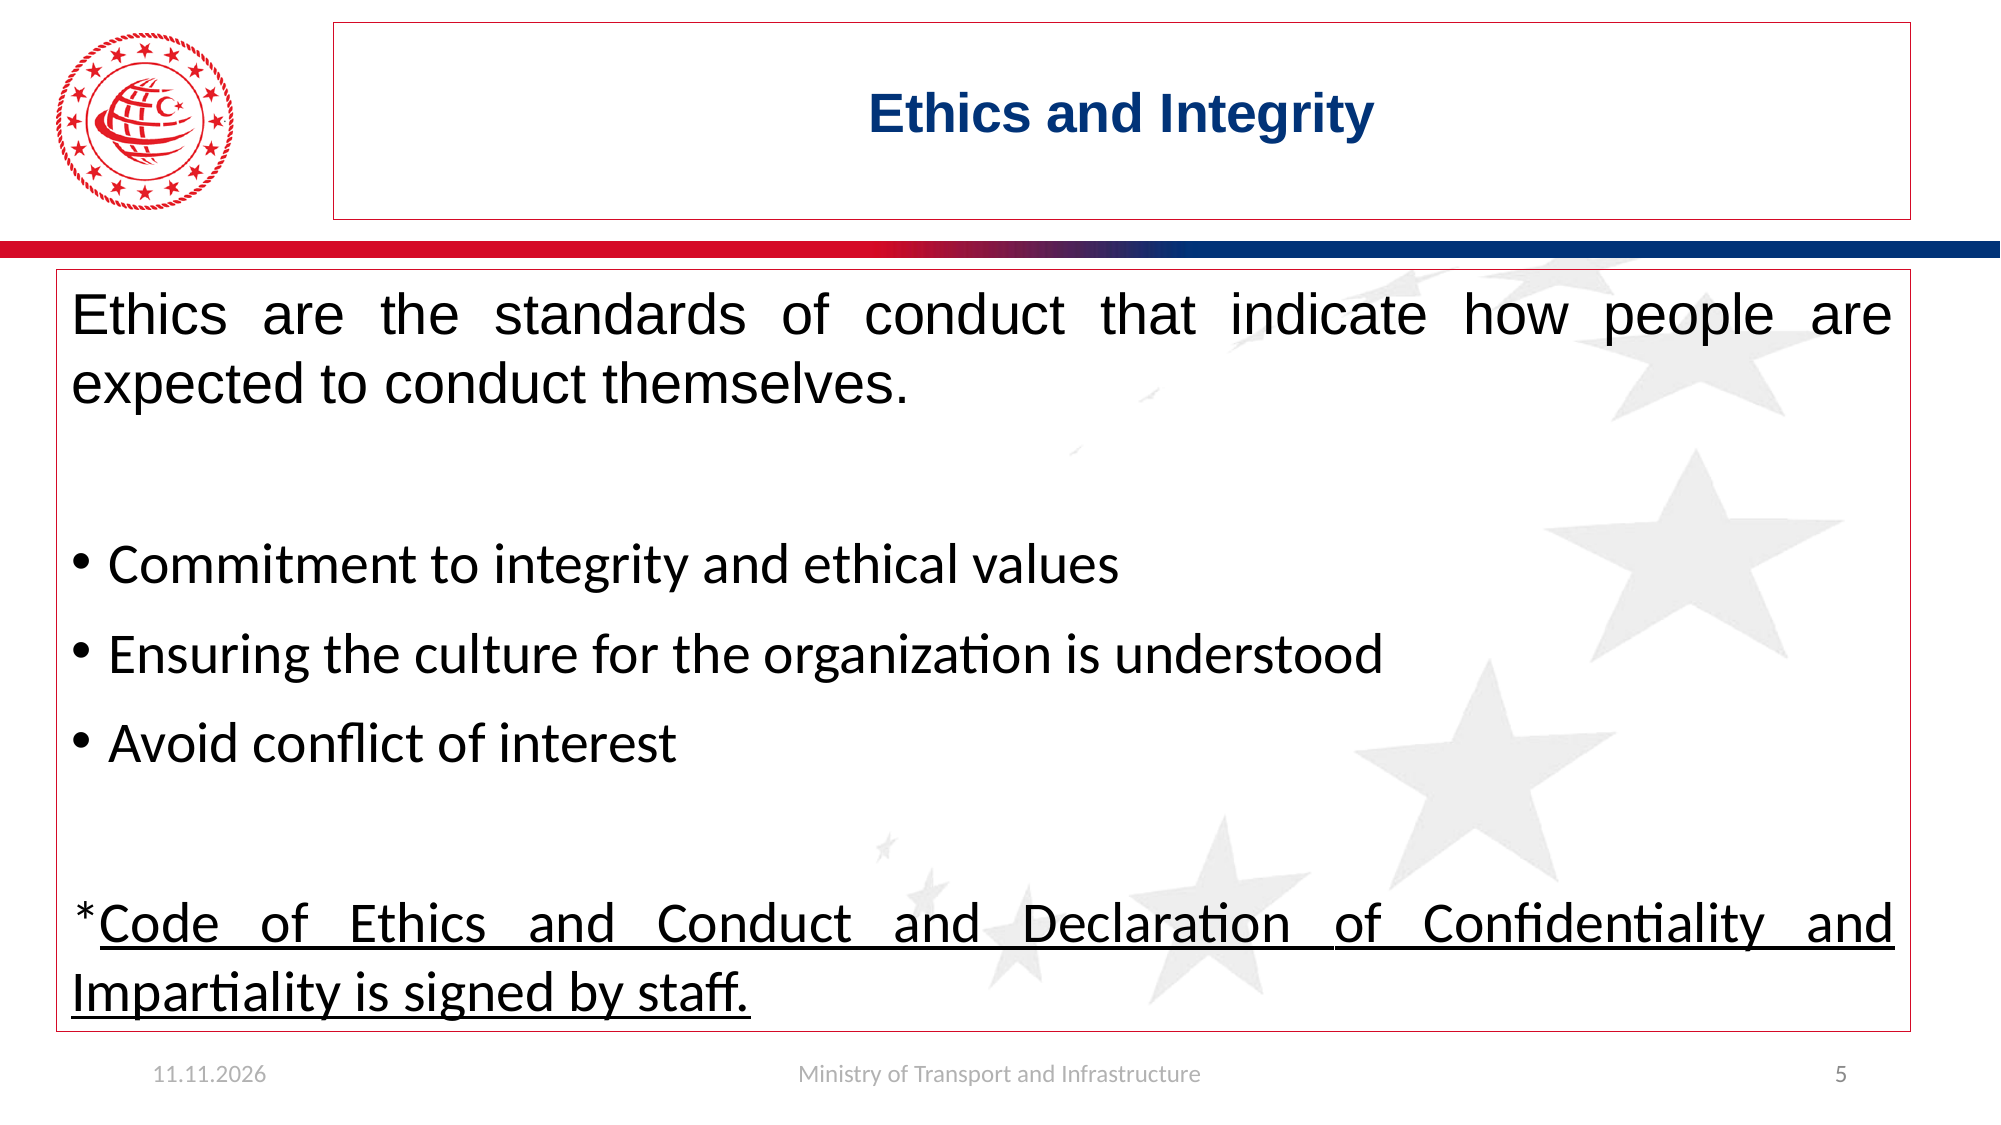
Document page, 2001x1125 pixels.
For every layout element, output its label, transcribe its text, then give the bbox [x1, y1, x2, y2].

title Ethics and Integrity [333, 22, 1911, 220]
picture [56, 33, 238, 210]
list Ethics are the standards of conduct that indicate how people are expected to conduct themselves. Commitment to integrity and ethical values Ensuring the culture for the organization is understood Avoid conflict of interest *Code of Ethics and Conduct and Declaration of Confidentiality and Impartiality is signed by staff. [56, 269, 1911, 1032]
footer Ministry of Transport and Infrastructure [662, 1042, 1338, 1103]
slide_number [137, 1042, 588, 1103]
picture [0, 219, 2000, 1045]
slide_number 5 [1412, 1042, 1863, 1103]
